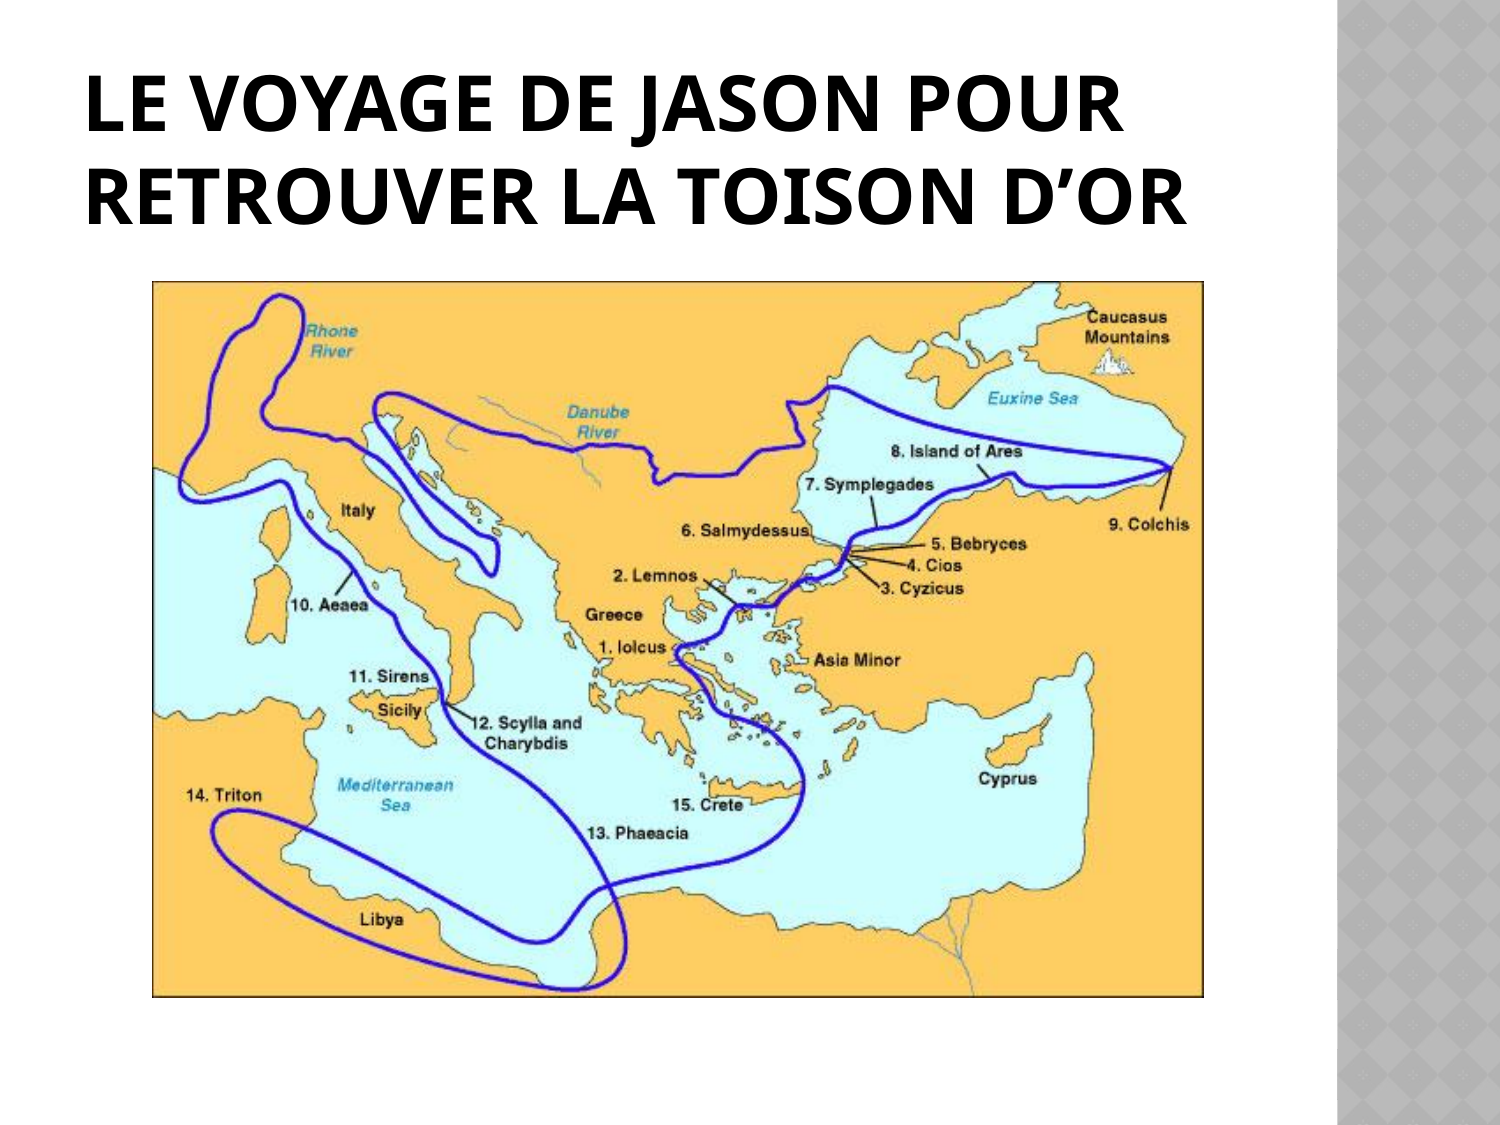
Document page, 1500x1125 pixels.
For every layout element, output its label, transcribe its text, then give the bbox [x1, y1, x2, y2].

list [151, 280, 1205, 999]
title Le voyage de Jason pour retrouver la toison d’or [75, 52, 1263, 240]
